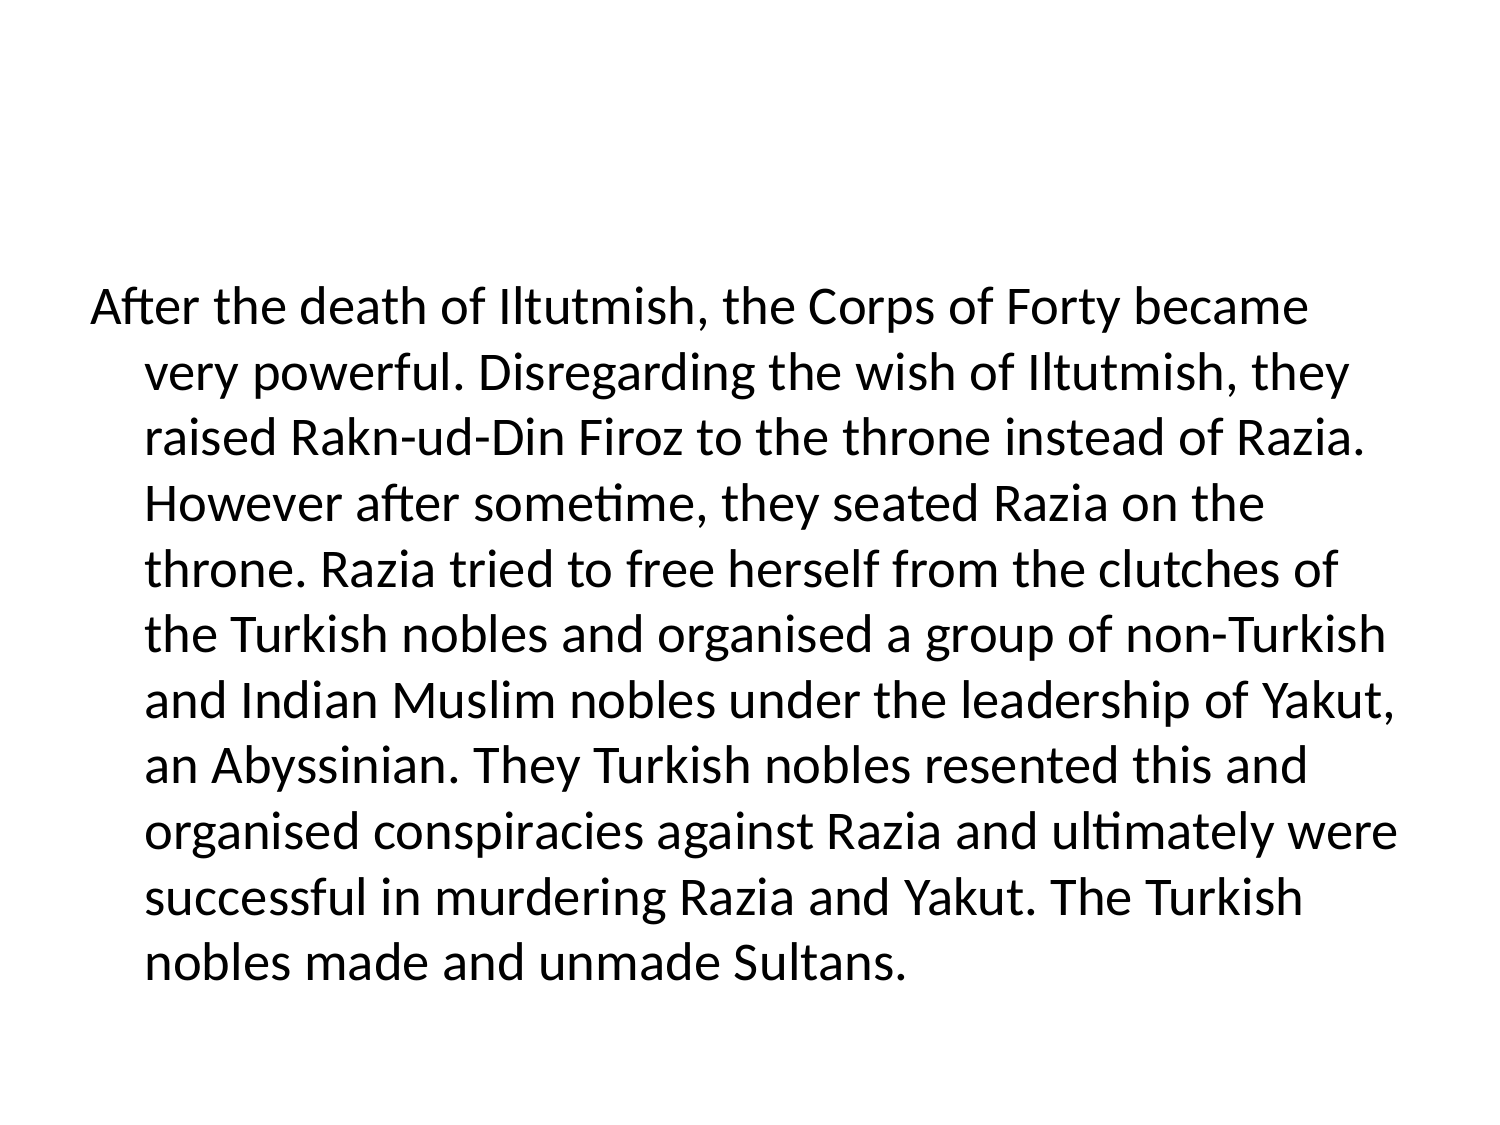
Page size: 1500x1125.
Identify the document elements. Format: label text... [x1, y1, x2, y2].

list After the death of Iltutmish, the Corps of Forty became very powerful. Disregarding the wish of Iltutmish, they raised Rakn-ud-Din Firoz to the throne instead of Razia. However after sometime, they seated Razia on the throne. Razia tried to free herself from the clutches of the Turkish nobles and organised a group of non-Turkish and Indian Muslim nobles under the leadership of Yakut, an Abyssinian. They Turkish nobles resented this and organised conspiracies against Razia and ultimately were successful in murdering Razia and Yakut. The Turkish nobles made and unmade Sultans. [75, 262, 1425, 1005]
